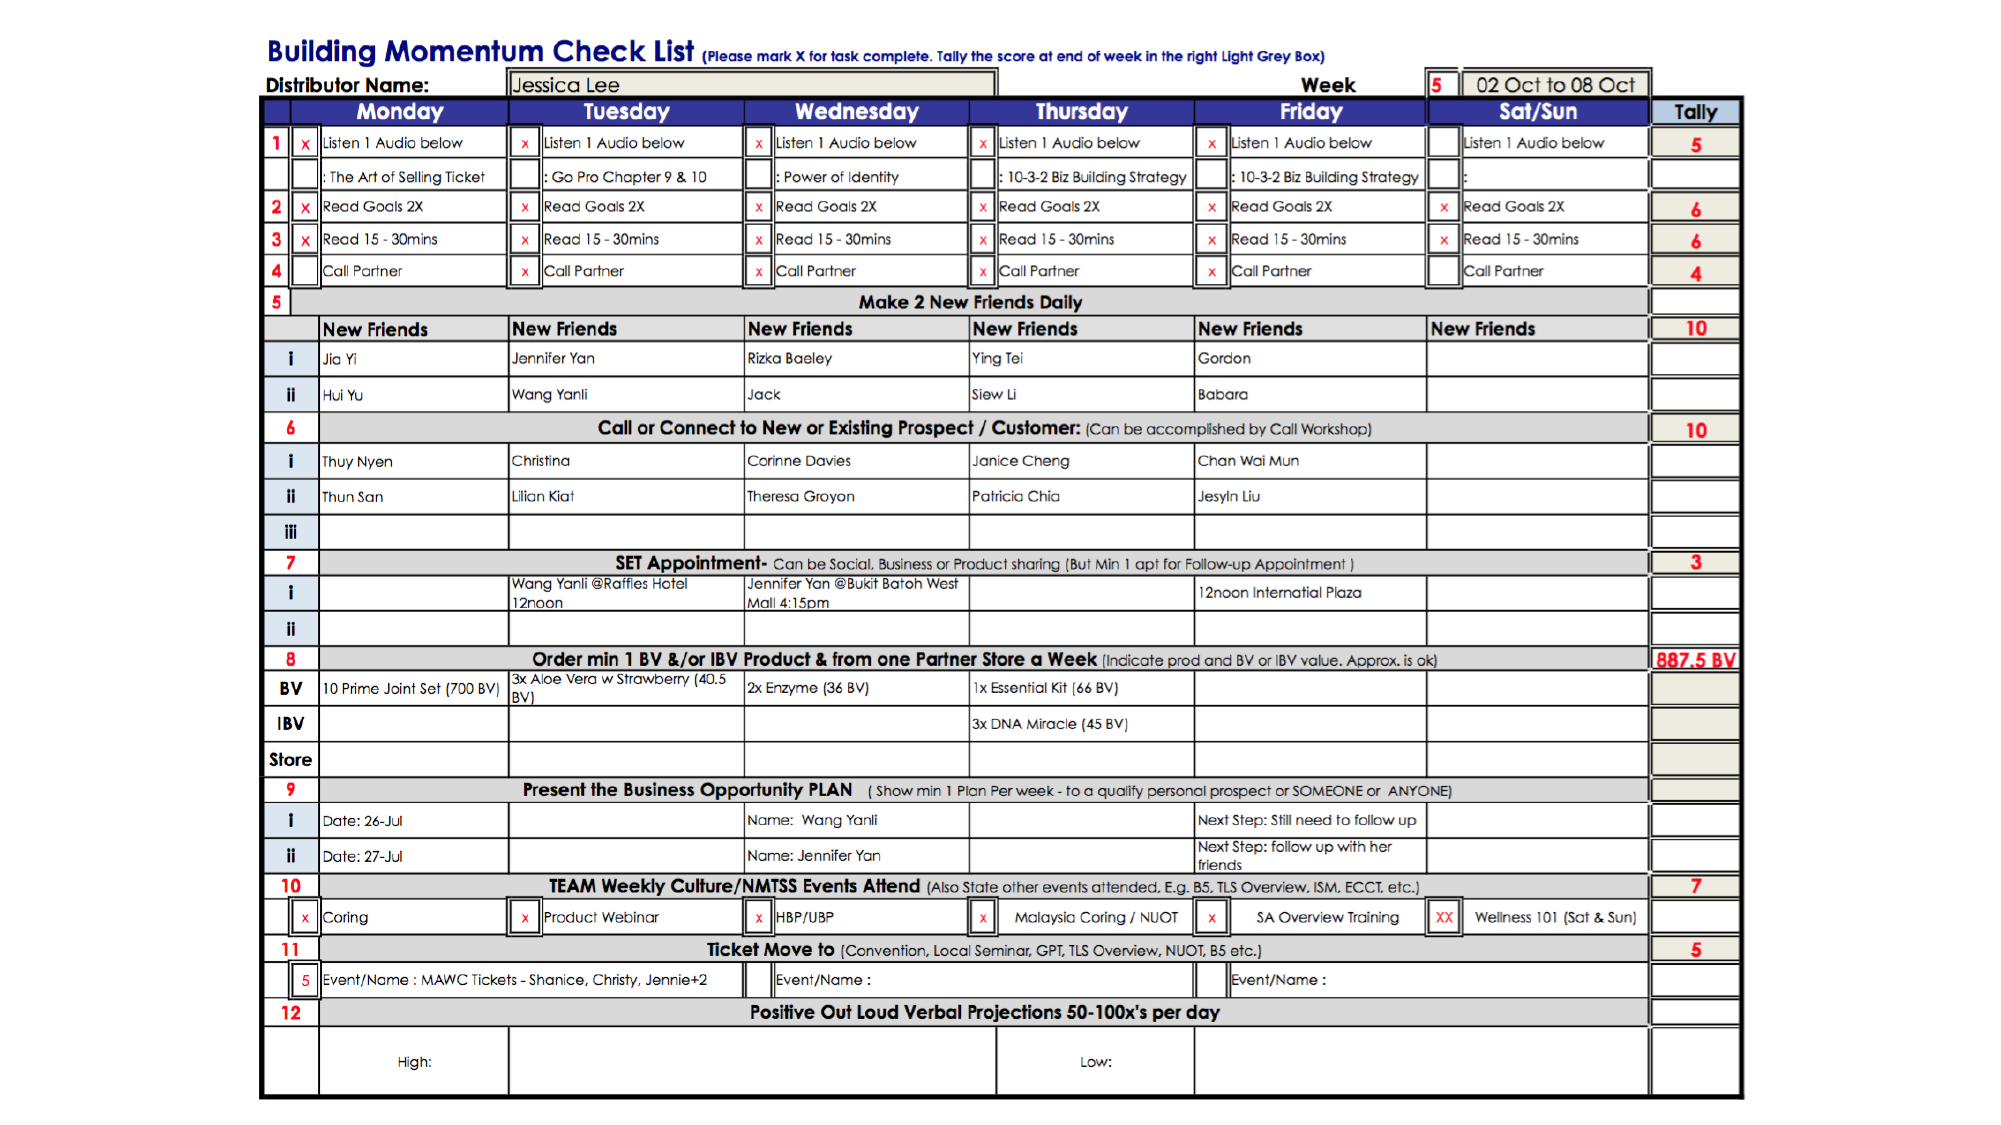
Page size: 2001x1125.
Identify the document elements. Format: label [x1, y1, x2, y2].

picture [235, 0, 1763, 1125]
